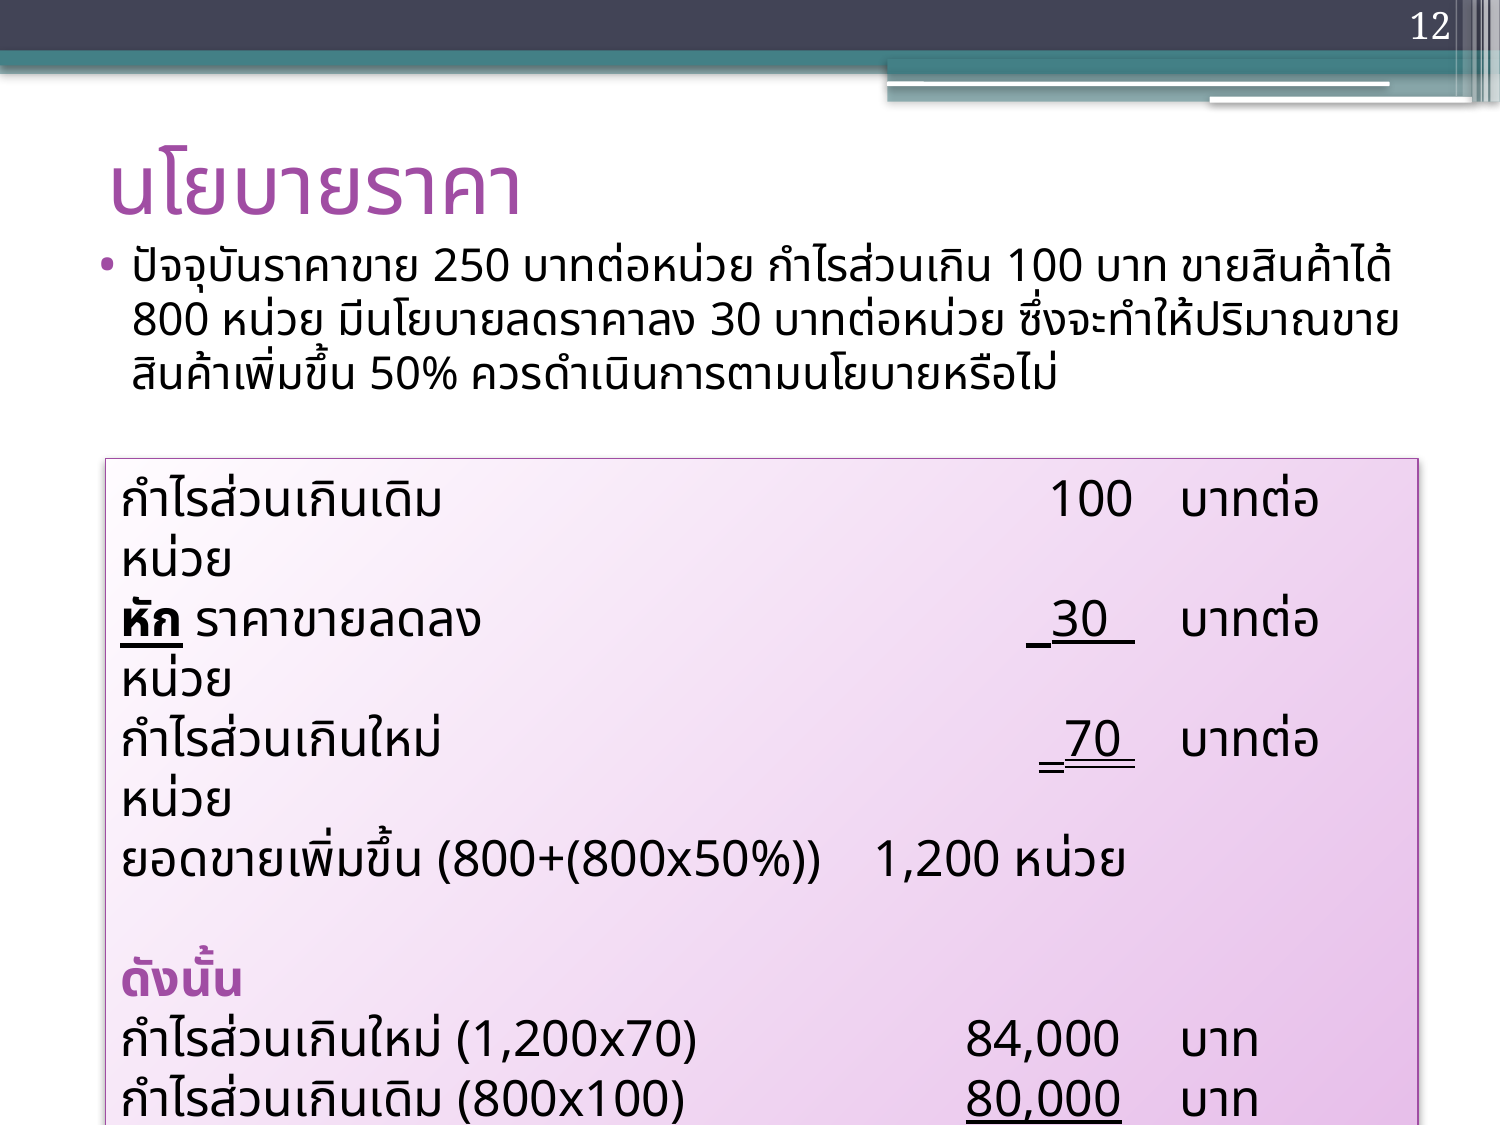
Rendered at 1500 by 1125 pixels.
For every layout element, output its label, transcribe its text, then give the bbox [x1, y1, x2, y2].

list ปัจจุบันราคาขาย 250 บาทต่อหน่วย กำไรส่วนเกิน 100 บาท ขายสินค้าได้ 800 หน่วย มีนโยบายลดราคาลง 30 บาทต่อหน่วย ซึ่งจะทำให้ปริมาณขายสินค้าเพิ่มขึ้น 50% ควรดำเนินการตามนโยบายหรือไม่ [70, 228, 1421, 446]
slide_number 12 [1341, 0, 1466, 61]
text_box กำไรส่วนเกินเดิม 100 บาทต่อหน่วย หัก ราคาขายลดลง 30 บาทต่อหน่วย กำไรส่วนเกินใหม่ 70 บาทต่อหน่วย ยอดขายเพิ่มขึ้น (800+(800x50%)) 1,200 หน่วย ดังนั้น กำไรส่วนเกินใหม่ (1,200x70) 84,000 บาท กำไรส่วนเกินเดิม (800x100) 80,000 บาท กำไรส่วนเกินที่เพิ่มขึ้น 4,000 บาท [105, 458, 1419, 1125]
title นโยบายราคา [75, 93, 1425, 269]
